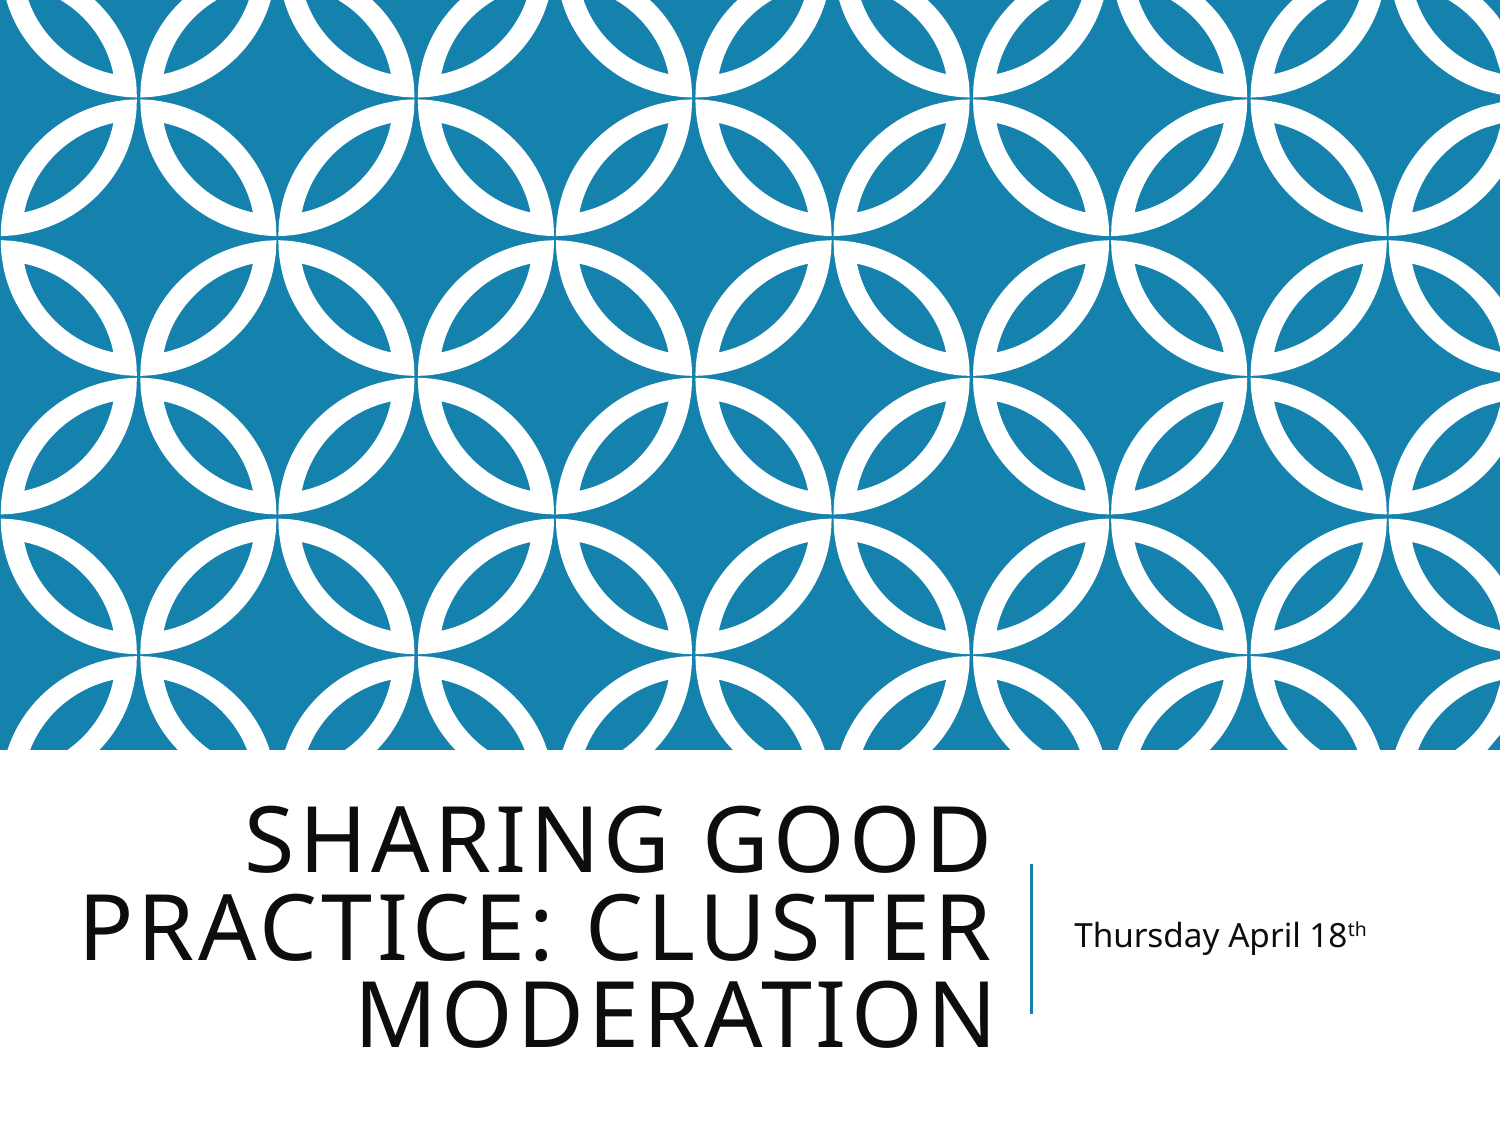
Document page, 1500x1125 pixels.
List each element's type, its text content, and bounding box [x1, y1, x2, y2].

title Sharing good practice: Cluster Moderation [56, 813, 1013, 1054]
subtitle Thursday April 18th [1059, 813, 1454, 1054]
